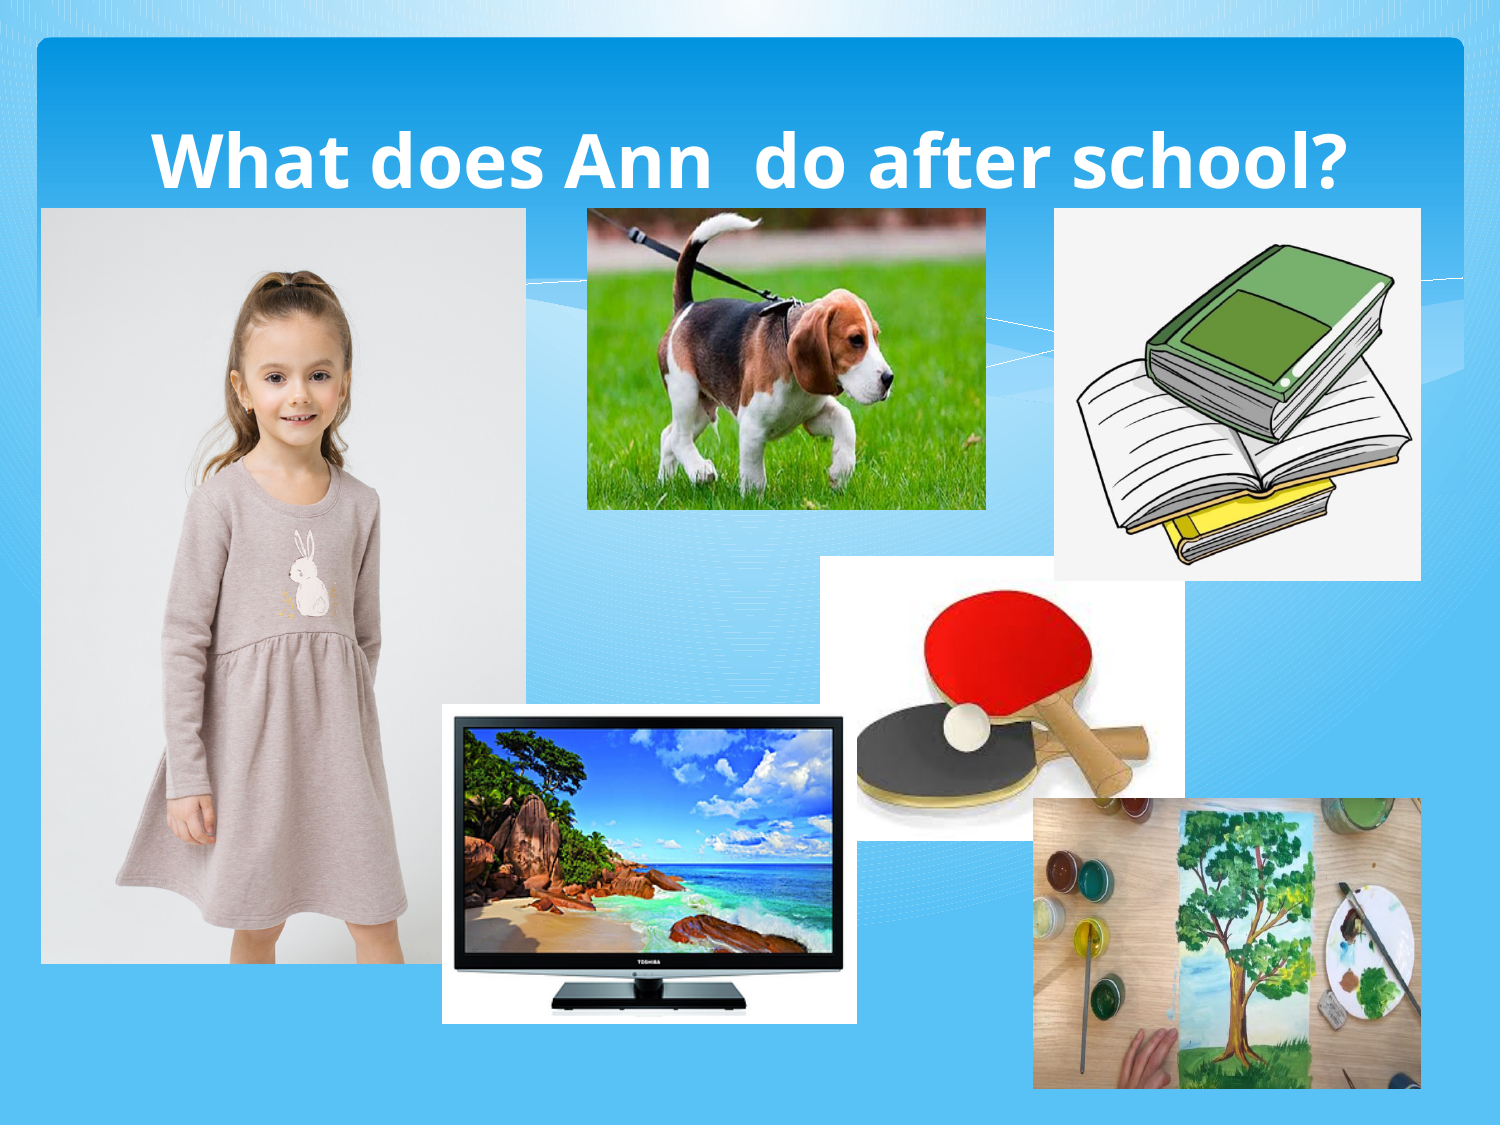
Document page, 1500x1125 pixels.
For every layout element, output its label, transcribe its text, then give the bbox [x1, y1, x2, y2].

picture [41, 207, 1422, 1089]
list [586, 207, 987, 510]
title What does Ann do after school? [75, 55, 1425, 261]
